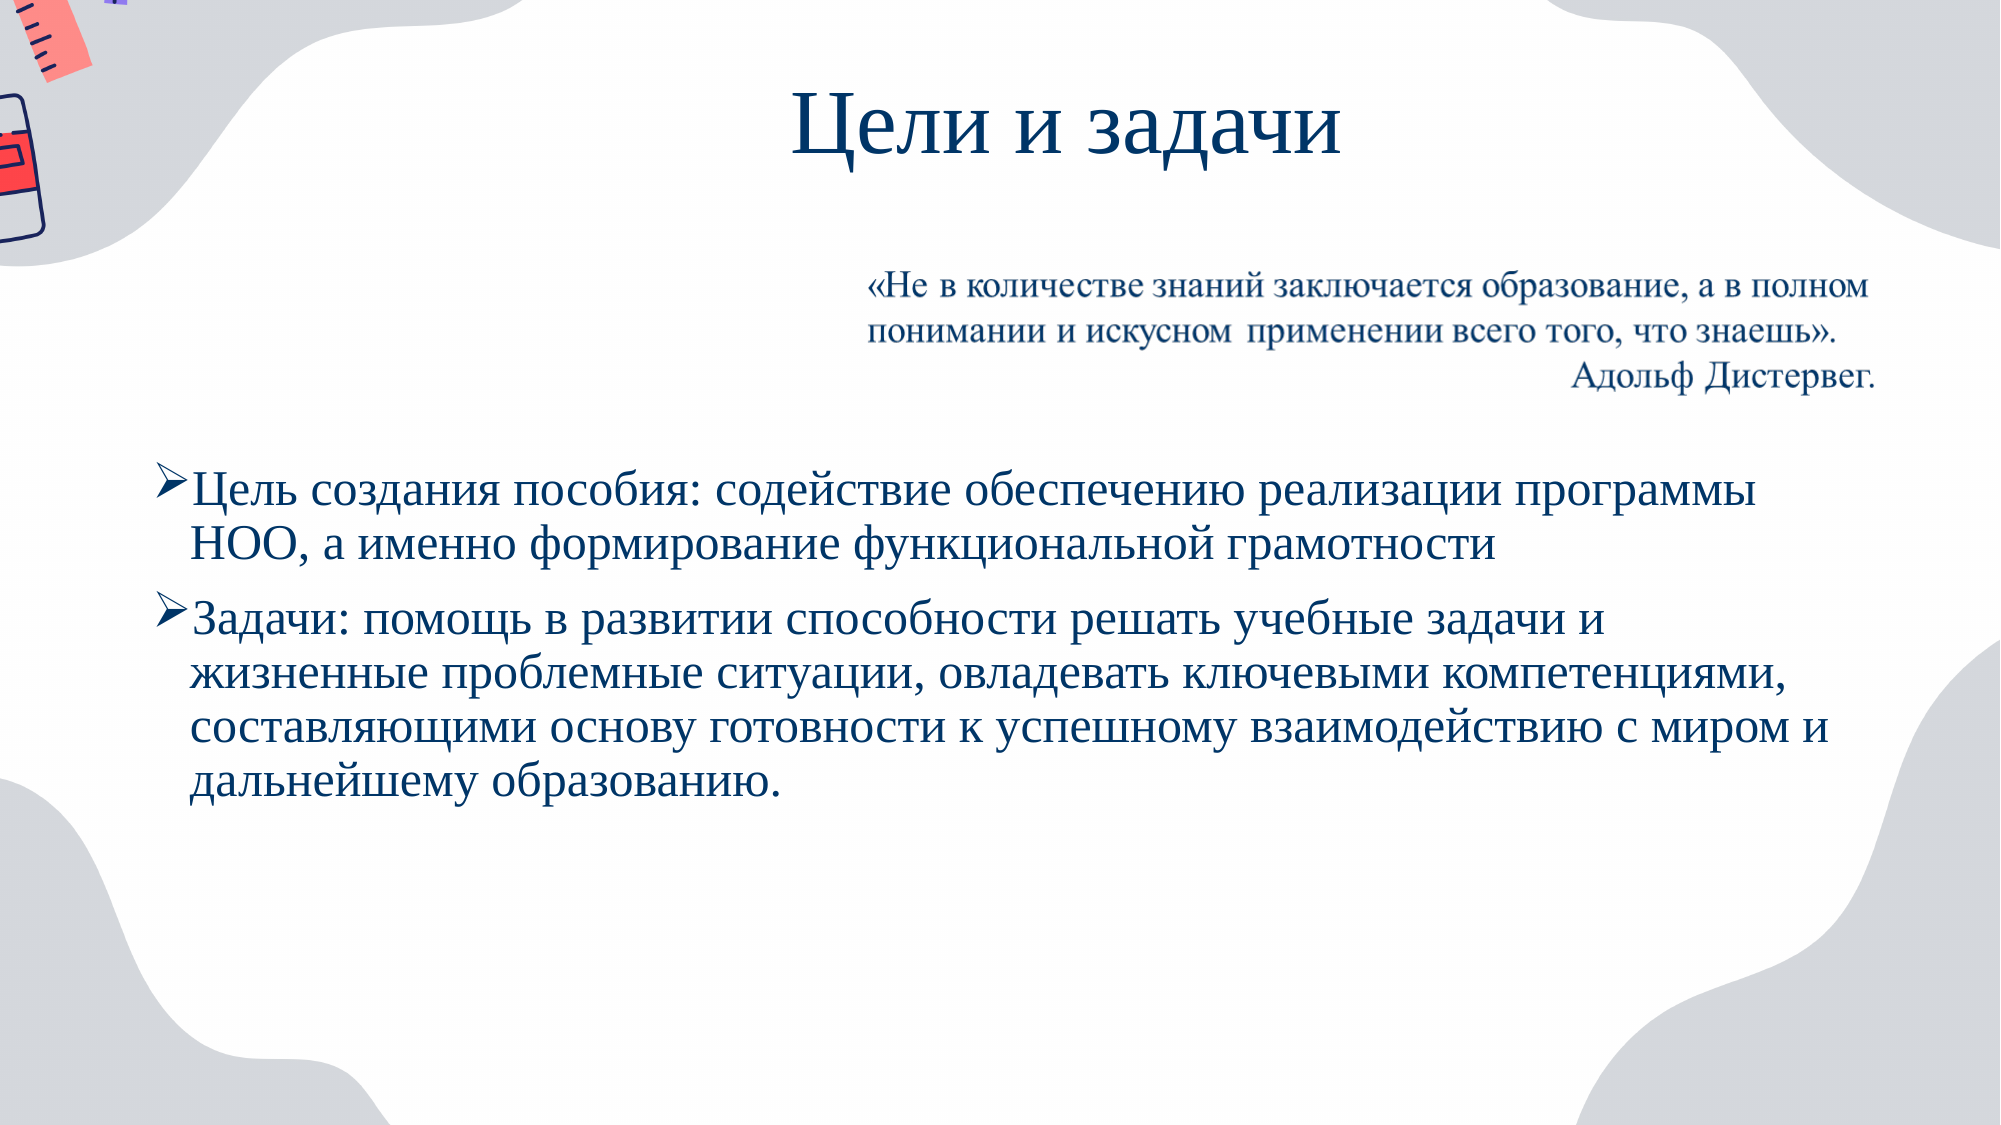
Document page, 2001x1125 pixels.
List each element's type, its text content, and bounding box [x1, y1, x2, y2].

title Цели и задачи [270, 59, 1863, 188]
picture [0, 0, 2000, 1125]
list Цель создания пособия: содействие обеспечению реализации программы НОО, а именно формирование функциональной грамотности Задачи: помощь в развитии способности решать учебные задачи и жизненные проблемные ситуации, овладевать ключевыми компетенциями, составляющими основу готовности к успешному взаимодействию с миром и дальнейшему образованию. [137, 299, 1863, 1014]
